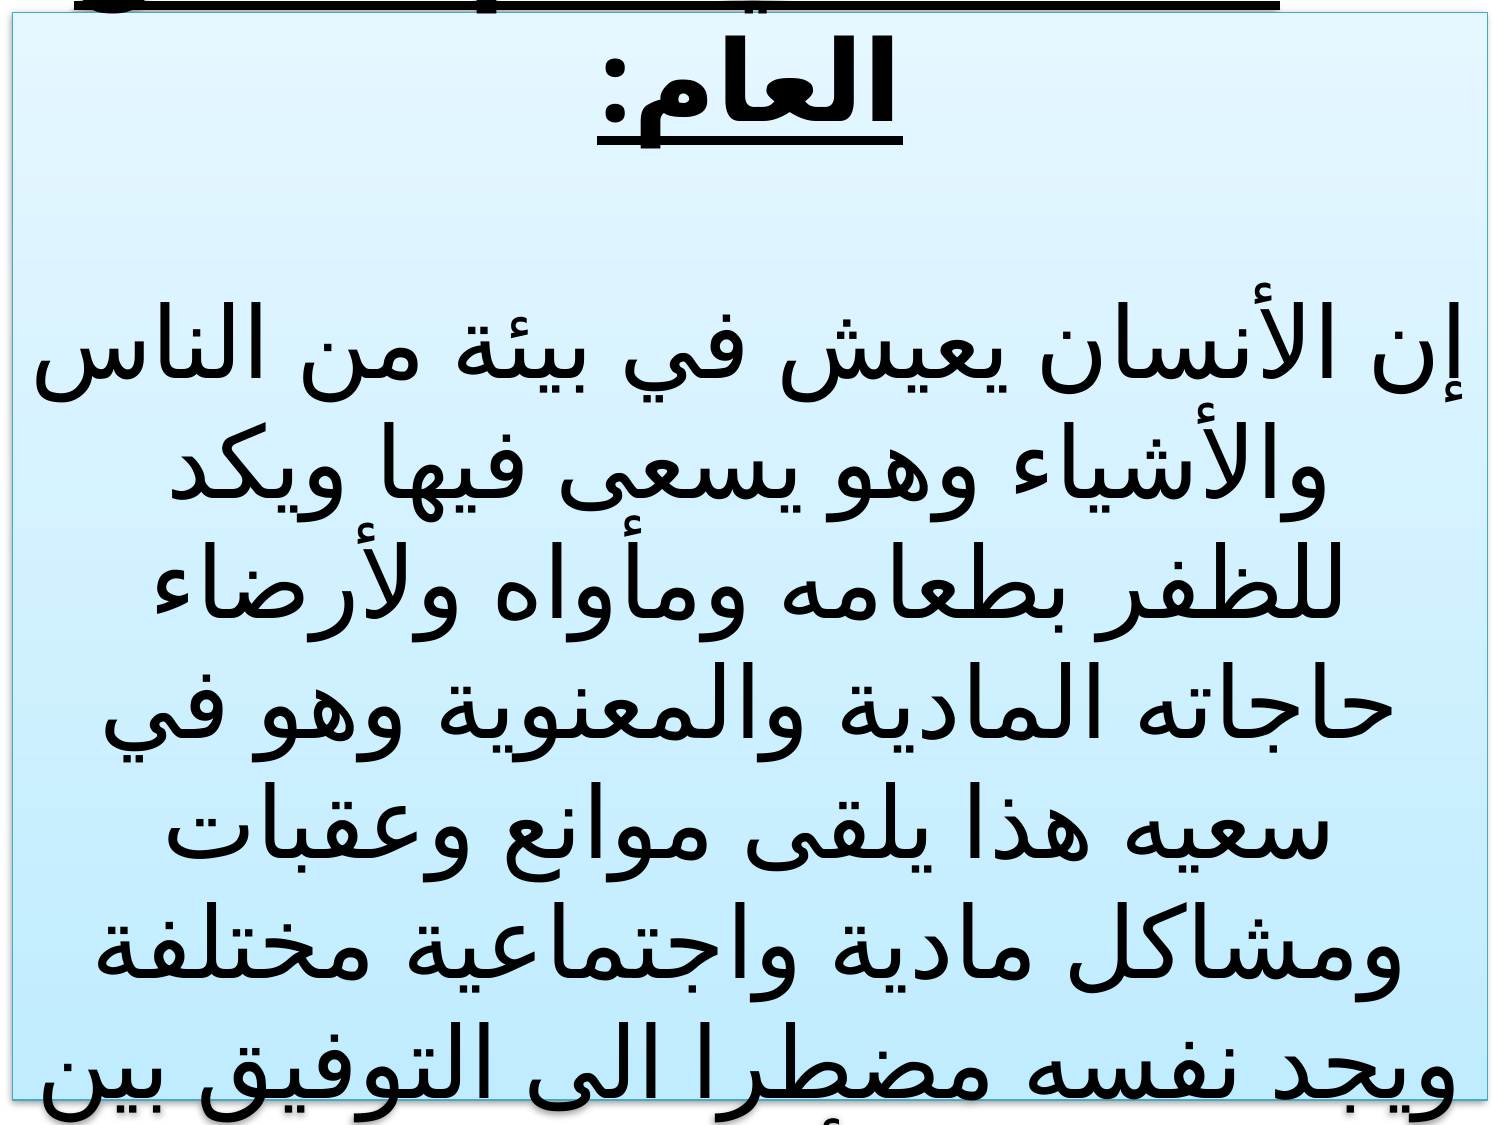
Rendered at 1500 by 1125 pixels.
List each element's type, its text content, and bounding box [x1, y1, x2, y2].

title مقدمة في علم النفس العام: إن الأنسان يعيش في بيئة من الناس والأشياء وهو يسعى فيها ويكد للظفر بطعامه ومأواه ولأرضاء حاجاته المادية والمعنوية وهو في سعيه هذا يلقى موانع وعقبات ومشاكل مادية واجتماعية مختلفة ويجد نفسه مضطرا الى التوفيق بين مطالبه وأمكانات البيئة [12, 12, 1488, 1101]
